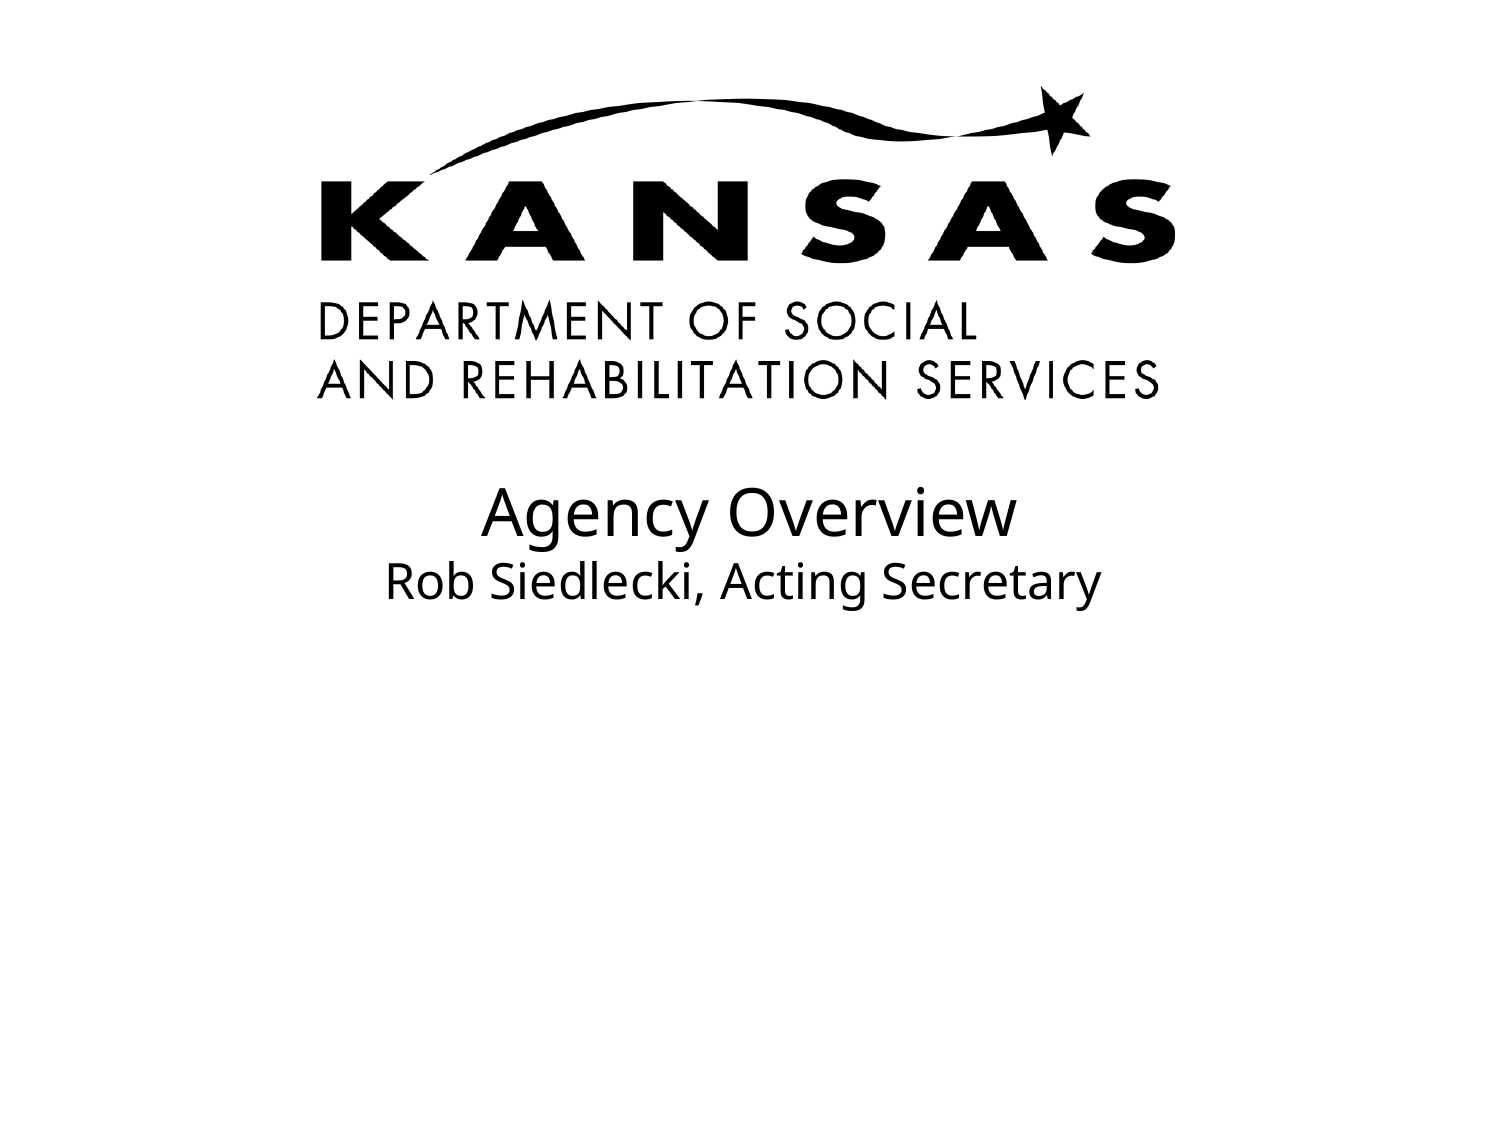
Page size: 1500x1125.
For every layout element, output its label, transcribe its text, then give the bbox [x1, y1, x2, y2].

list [317, 86, 1175, 400]
text_box Agency Overview Rob Siedlecki, Acting Secretary [0, 462, 1500, 618]
